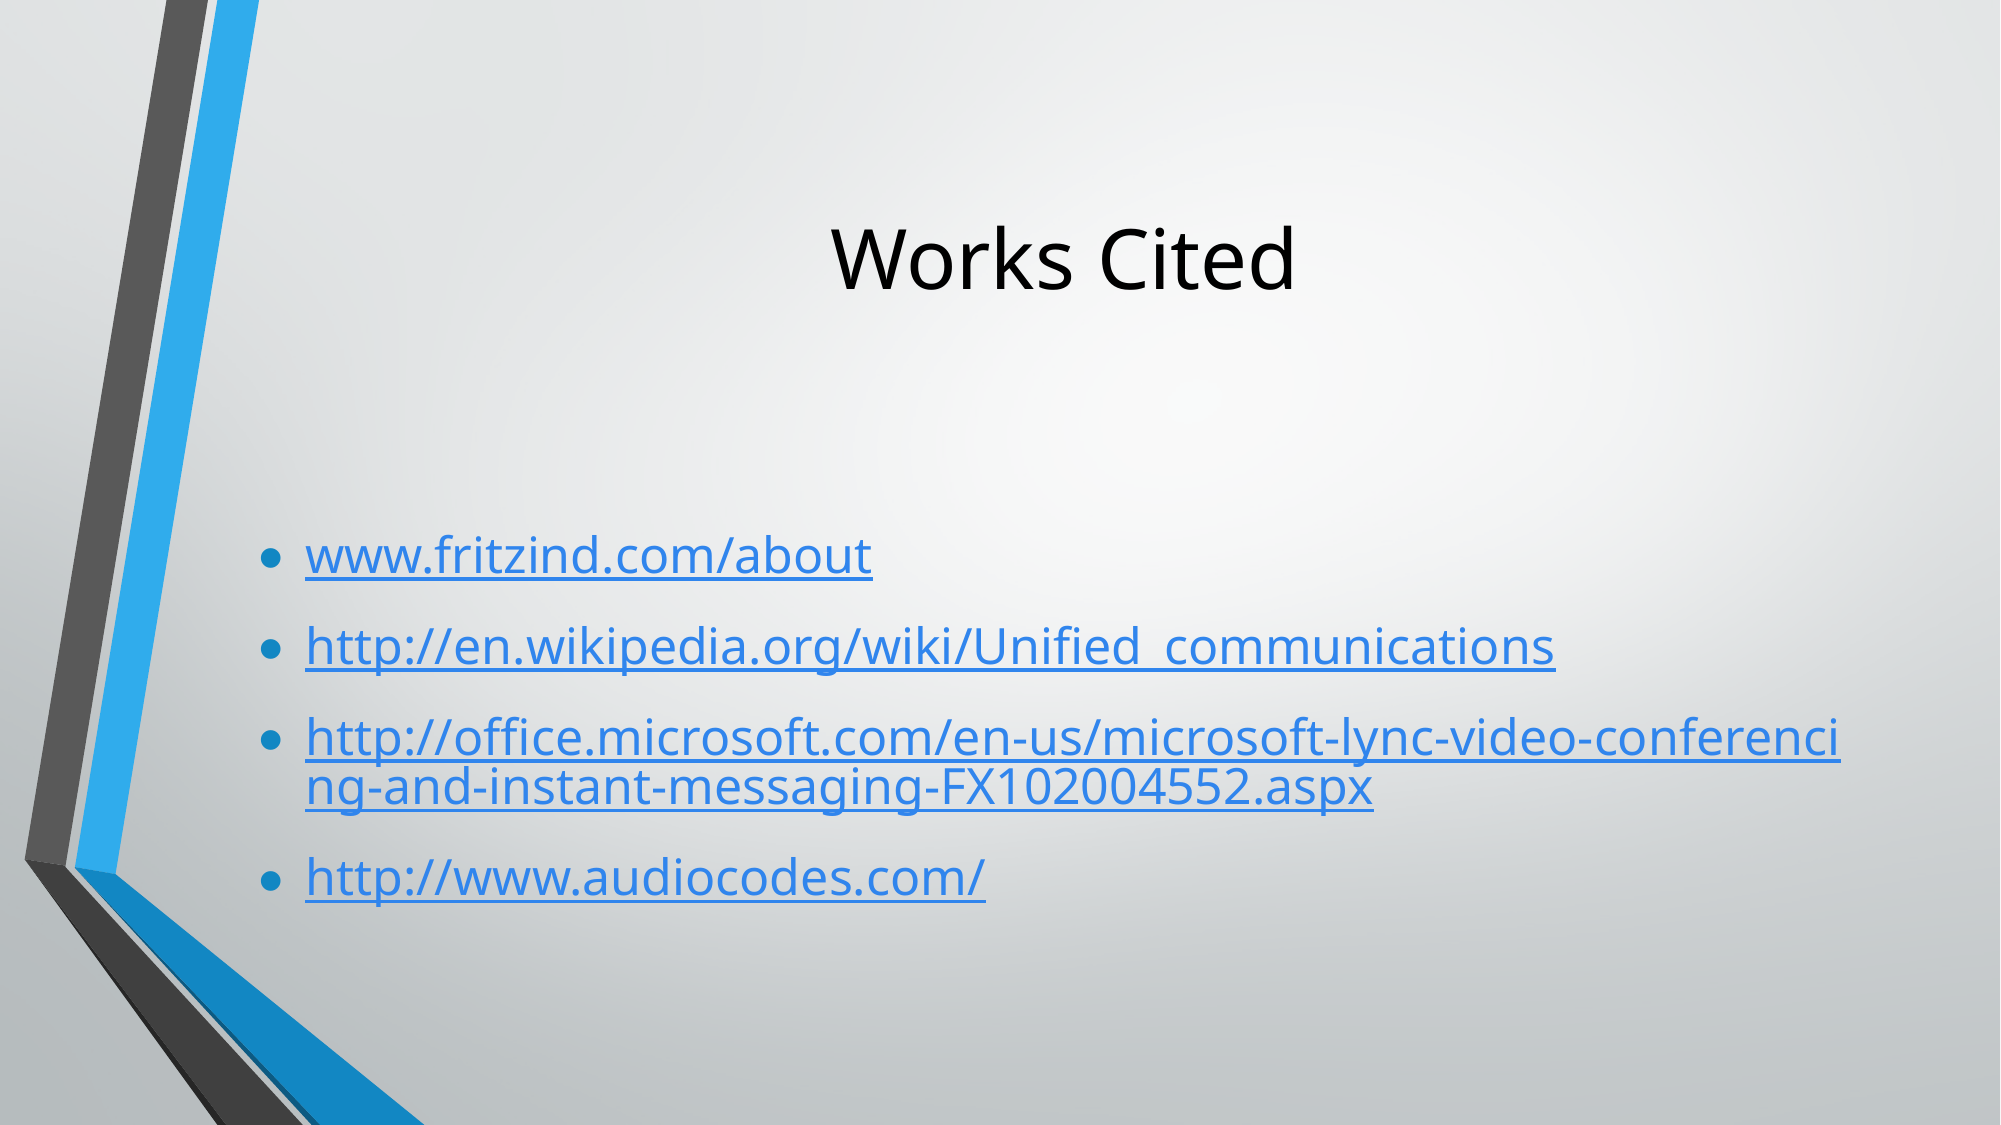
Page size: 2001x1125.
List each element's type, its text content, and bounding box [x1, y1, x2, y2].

list www.fritzind.com/about http://en.wikipedia.org/wiki/Unified_communications http://office.microsoft.com/en-us/microsoft-lync-video-conferencing-and-instant-messaging-FX102004552.aspx http://www.audiocodes.com/ [243, 437, 1887, 950]
title Works Cited [243, 112, 1887, 400]
